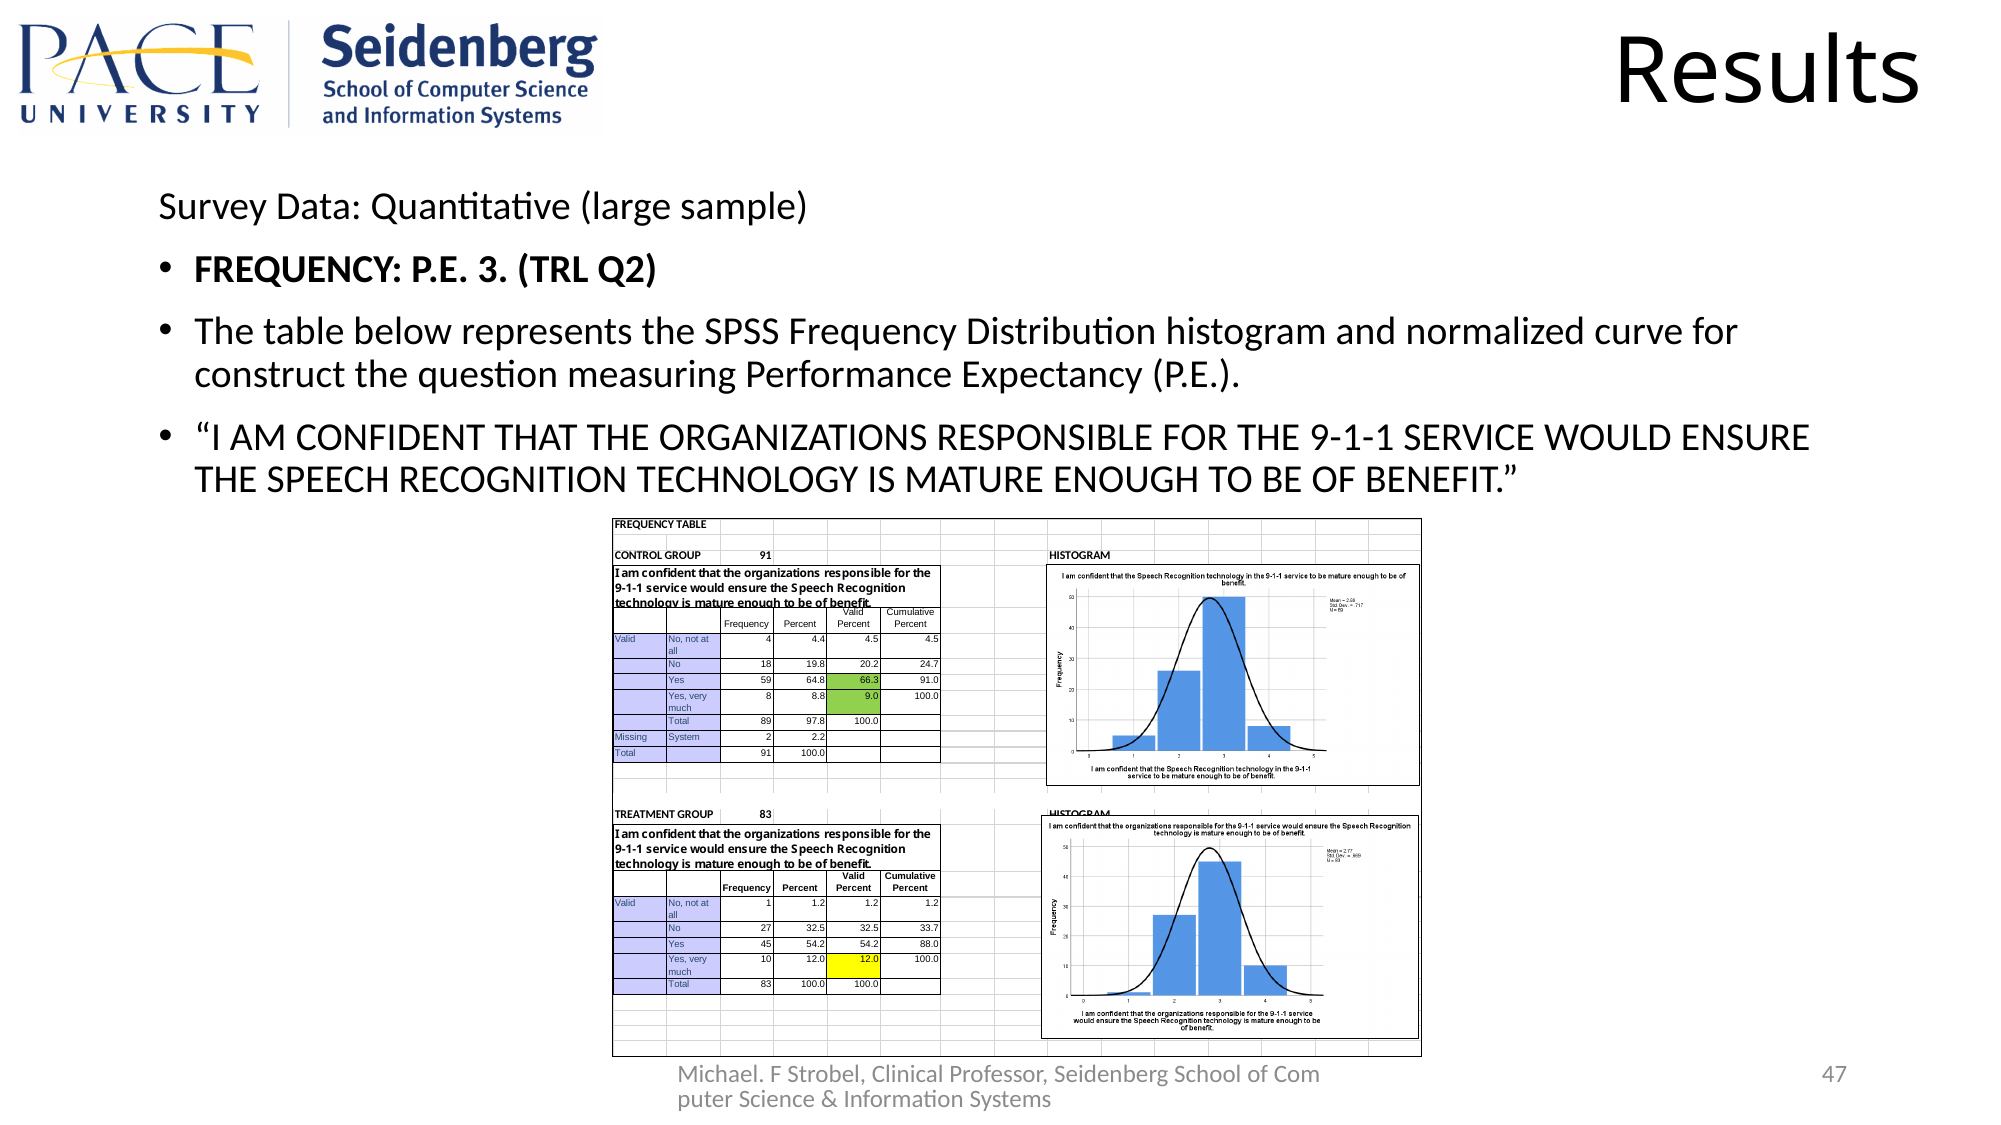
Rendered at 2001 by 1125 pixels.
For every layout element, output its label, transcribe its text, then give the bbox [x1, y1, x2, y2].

footer Michael. F Strobel, Clinical Professor, Seidenberg School of Computer Science & Information Systems [662, 1057, 1338, 1103]
text_box Results [625, 15, 1938, 130]
picture [18, 15, 604, 136]
list Survey Data: Quantitative (large sample) FREQUENCY: P.E. 3. (TRL Q2) The table below represents the SPSS Frequency Distribution histogram and normalized curve for construct the question measuring Performance Expectancy (P.E.). “I AM CONFIDENT THAT THE ORGANIZATIONS RESPONSIBLE FOR THE 9-1-1 SERVICE WOULD ENSURE THE SPEECH RECOGNITION TECHNOLOGY IS MATURE ENOUGH TO BE OF BENEFIT.” [143, 177, 1869, 510]
slide_number 47 [1412, 1042, 1863, 1103]
picture [612, 518, 1422, 1057]
